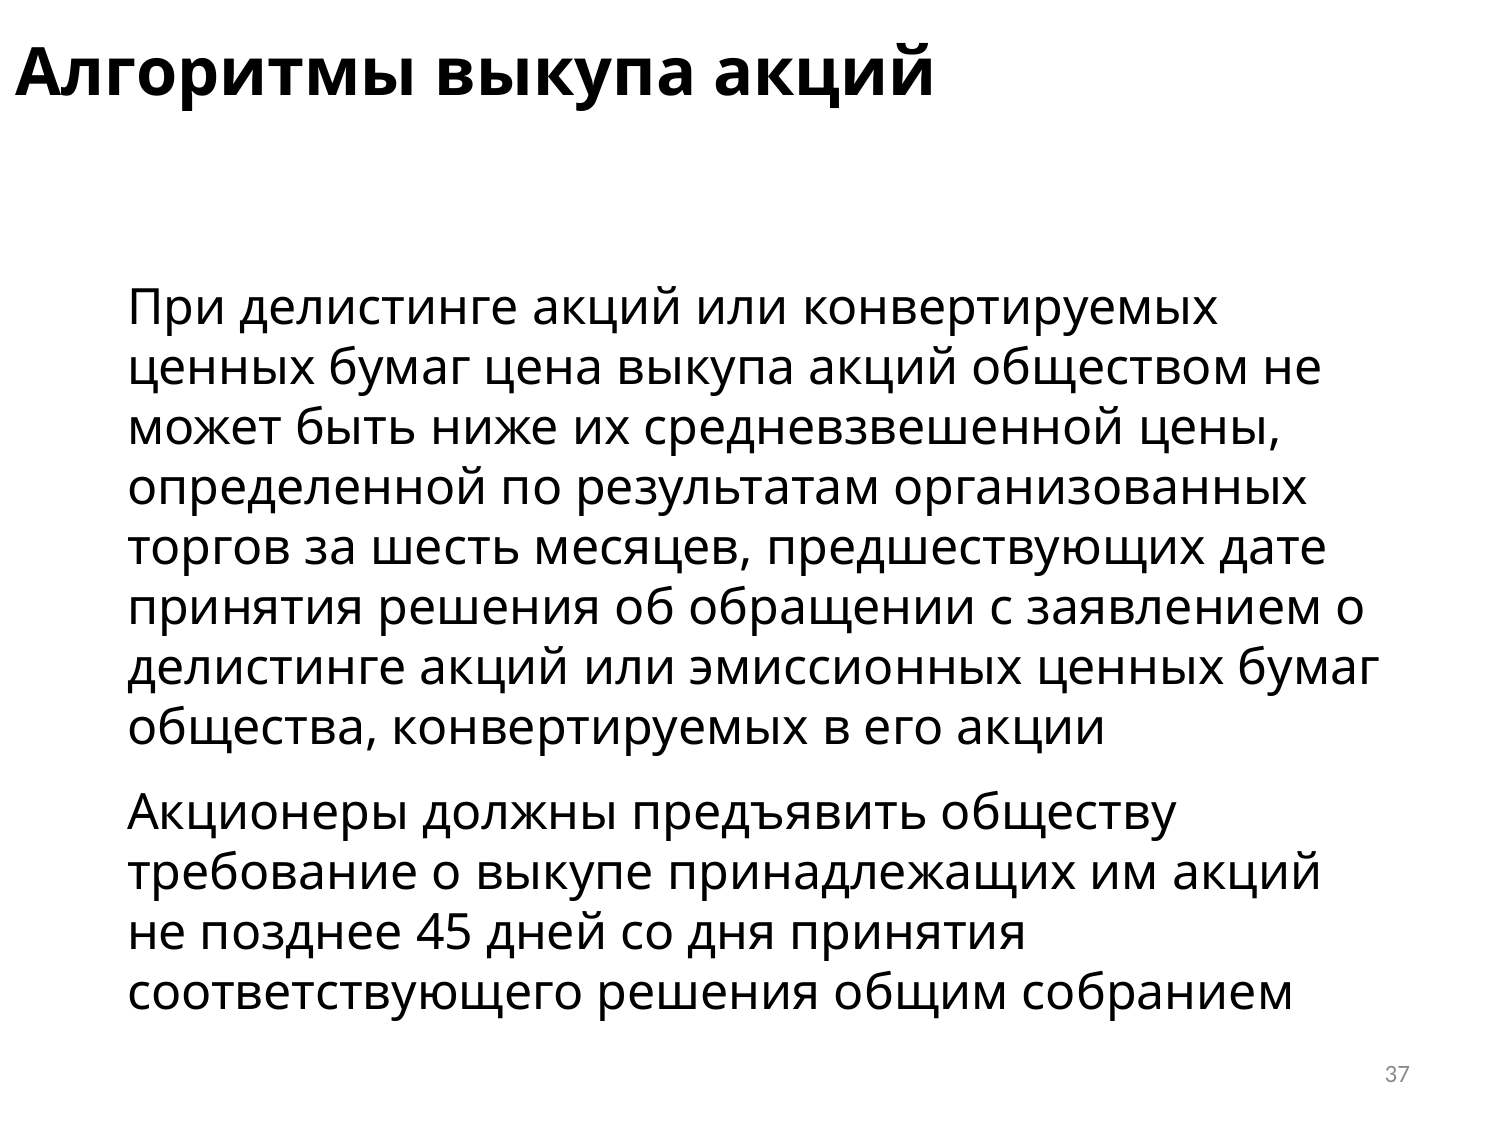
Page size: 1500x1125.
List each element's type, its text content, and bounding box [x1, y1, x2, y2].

title Алгоритмы выкупа акций [0, 4, 1351, 144]
slide_number 37 [1074, 1042, 1425, 1103]
list При делистинге акций или конвертируемых ценных бумаг цена выкупа акций обществом не может быть ниже их средневзвешенной цены, определенной по результатам организованных торгов за шесть месяцев, предшествующих дате принятия решения об обращении с заявлением о делистинге акций или эмиссионных ценных бумаг общества, конвертируемых в его акции Акционеры должны предъявить обществу требование о выкупе принадлежащих им акций не позднее 45 дней со дня принятия соответствующего решения общим собранием [112, 267, 1400, 1005]
